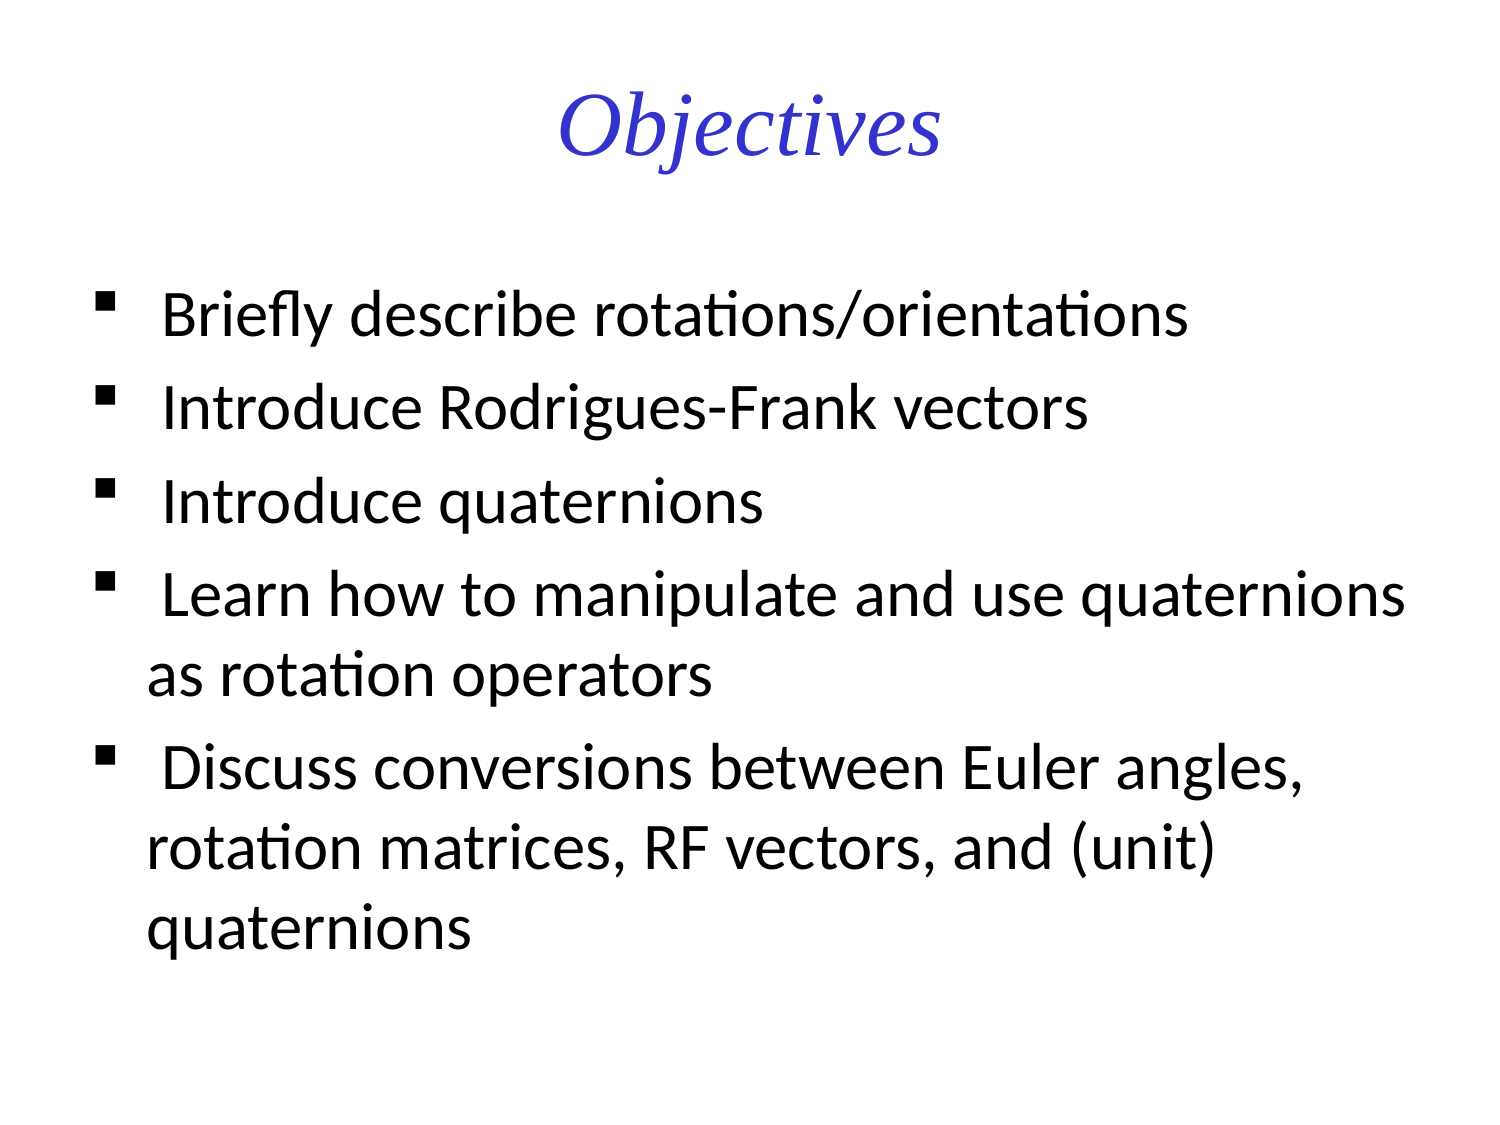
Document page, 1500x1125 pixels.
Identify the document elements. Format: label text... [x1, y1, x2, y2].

text_box Objectives [112, 24, 1388, 213]
list Briefly describe rotations/orientations Introduce Rodrigues-Frank vectors Introduce quaternions Learn how to manipulate and use quaternions as rotation operators Discuss conversions between Euler angles, rotation matrices, RF vectors, and (unit) quaternions [74, 262, 1426, 1006]
